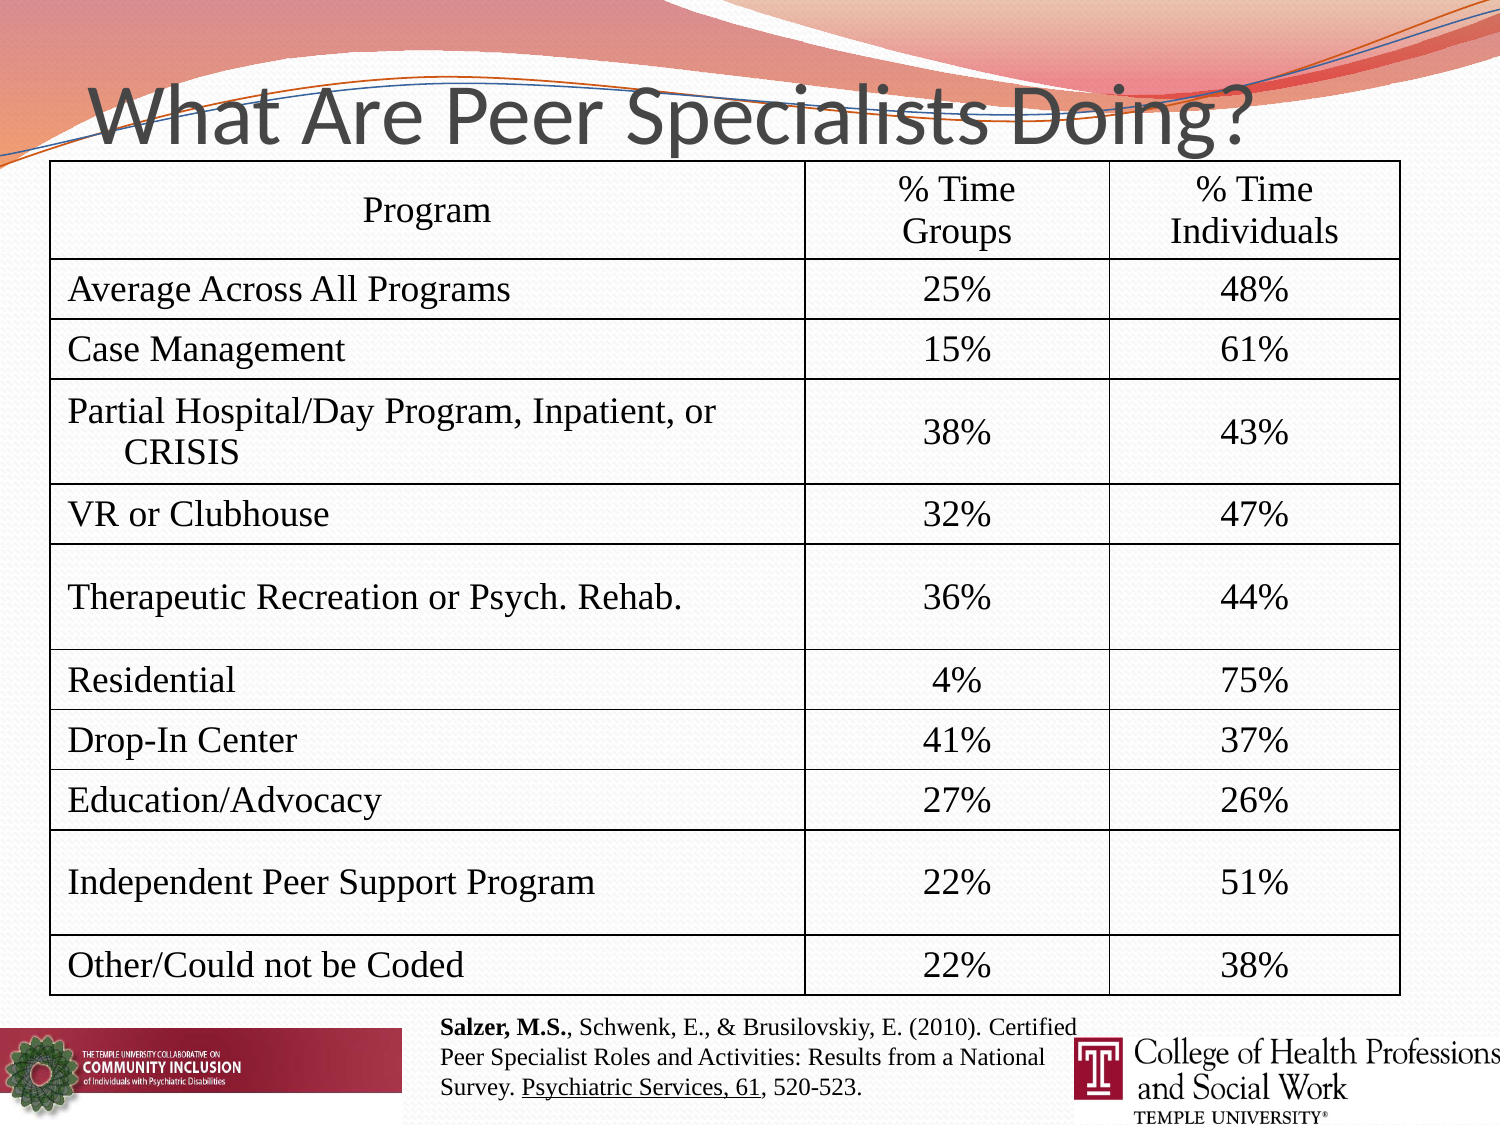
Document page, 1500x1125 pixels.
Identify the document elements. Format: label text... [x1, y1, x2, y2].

table_cell 22% [806, 831, 1109, 934]
table_cell 48% [1110, 260, 1399, 318]
table_cell Independent Peer Support Program [51, 831, 804, 934]
table_cell 27% [806, 770, 1109, 829]
table_cell 15% [806, 320, 1109, 378]
table_cell Education/Advocacy [51, 770, 804, 829]
table_cell Case Management [51, 320, 804, 378]
table_cell 41% [806, 710, 1109, 769]
title What Are Peer Specialists Doing? [87, 0, 1438, 163]
table_cell VR or Clubhouse [51, 485, 804, 543]
table_header Program [51, 162, 804, 258]
table_cell Other/Could not be Coded [51, 936, 804, 994]
table_header % Time Individuals [1110, 162, 1399, 258]
table_cell 38% [1110, 936, 1399, 994]
table_cell 26% [1110, 770, 1399, 829]
table_cell 32% [806, 485, 1109, 543]
table_cell 36% [806, 545, 1109, 649]
picture [1074, 1037, 1500, 1124]
table_cell 37% [1110, 710, 1399, 769]
table_cell Therapeutic Recreation or Psych. Rehab. [51, 545, 804, 649]
table_cell Drop-In Center [51, 710, 804, 769]
table_cell 75% [1110, 650, 1399, 709]
table_cell 25% [806, 260, 1109, 318]
table_cell Average Across All Programs [51, 260, 804, 318]
table_cell 51% [1110, 831, 1399, 934]
table_cell 38% [806, 380, 1109, 483]
table_cell Partial Hospital/Day Program, Inpatient, or CRISIS [51, 380, 804, 483]
table_cell 43% [1110, 380, 1399, 483]
table_cell Residential [51, 650, 804, 709]
text_box Salzer, M.S., Schwenk, E., & Brusilovskiy, E. (2010). Certified Peer Specialist Roles and Activities: Results from a National Survey. Psychiatric Services, 61, 520-523. [349, 1002, 1100, 1108]
picture [0, 1028, 402, 1125]
table_cell 22% [806, 936, 1109, 994]
table_cell 47% [1110, 485, 1399, 543]
table_cell 4% [806, 650, 1109, 709]
table_header % Time Groups [806, 162, 1109, 258]
table_cell 61% [1110, 320, 1399, 378]
table_cell 44% [1110, 545, 1399, 649]
